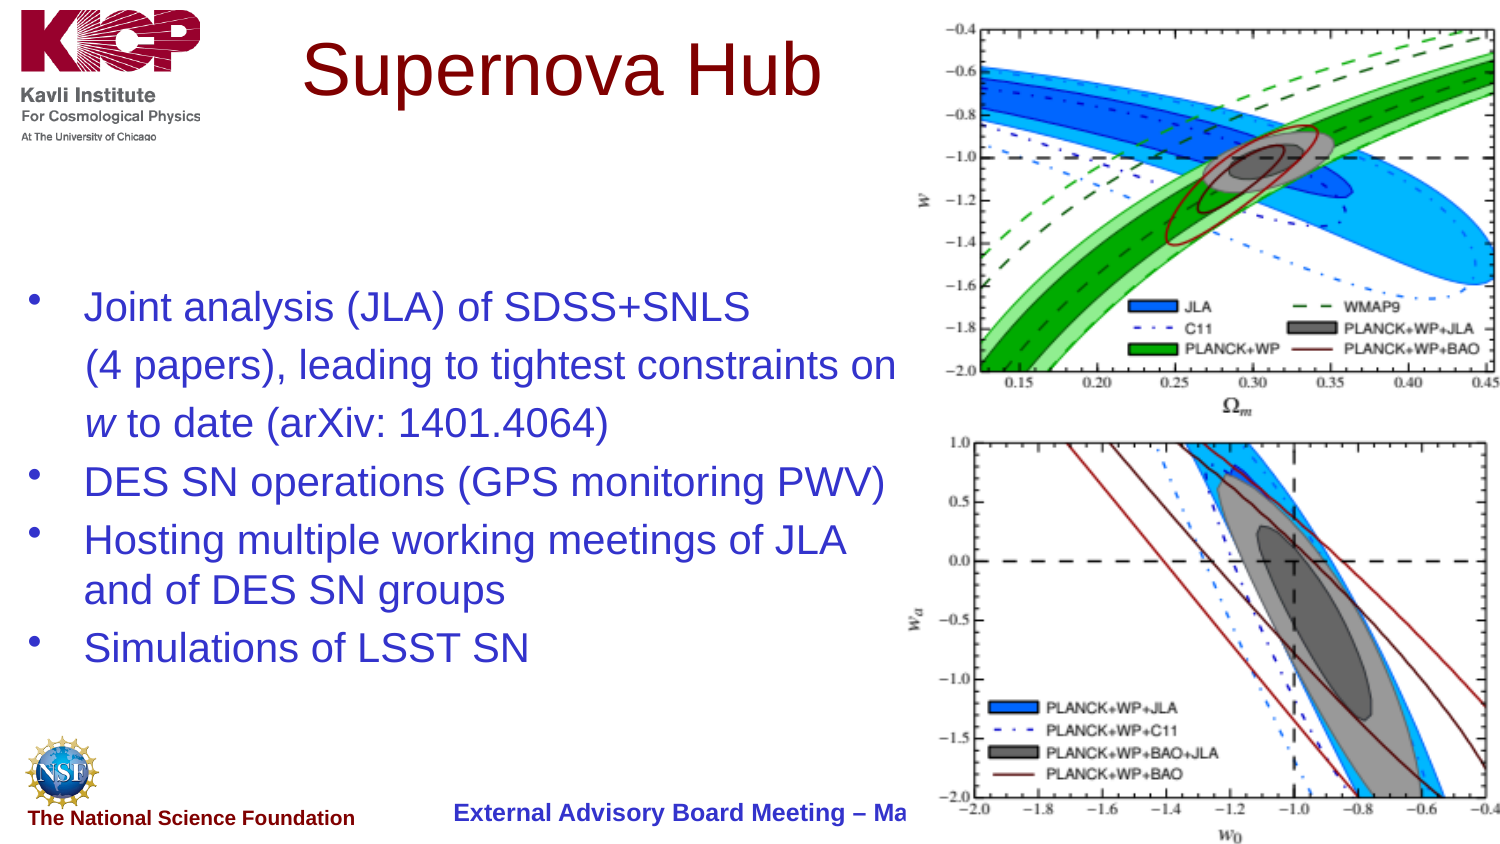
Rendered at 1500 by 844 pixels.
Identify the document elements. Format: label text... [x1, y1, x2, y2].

list Joint analysis (JLA) of SDSS+SNLS (4 papers), leading to tightest constraints on w to date (arXiv: 1401.4064) DES SN operations (GPS monitoring PWV) Hosting multiple working meetings of JLA and of DES SN groups Simulations of LSST SN [12, 271, 925, 835]
title Supernova Hub [0, 9, 1150, 122]
picture [912, 21, 1500, 420]
footer External Advisory Board Meeting – March 12 – 14, 2014 [424, 788, 900, 823]
picture [905, 434, 1500, 844]
